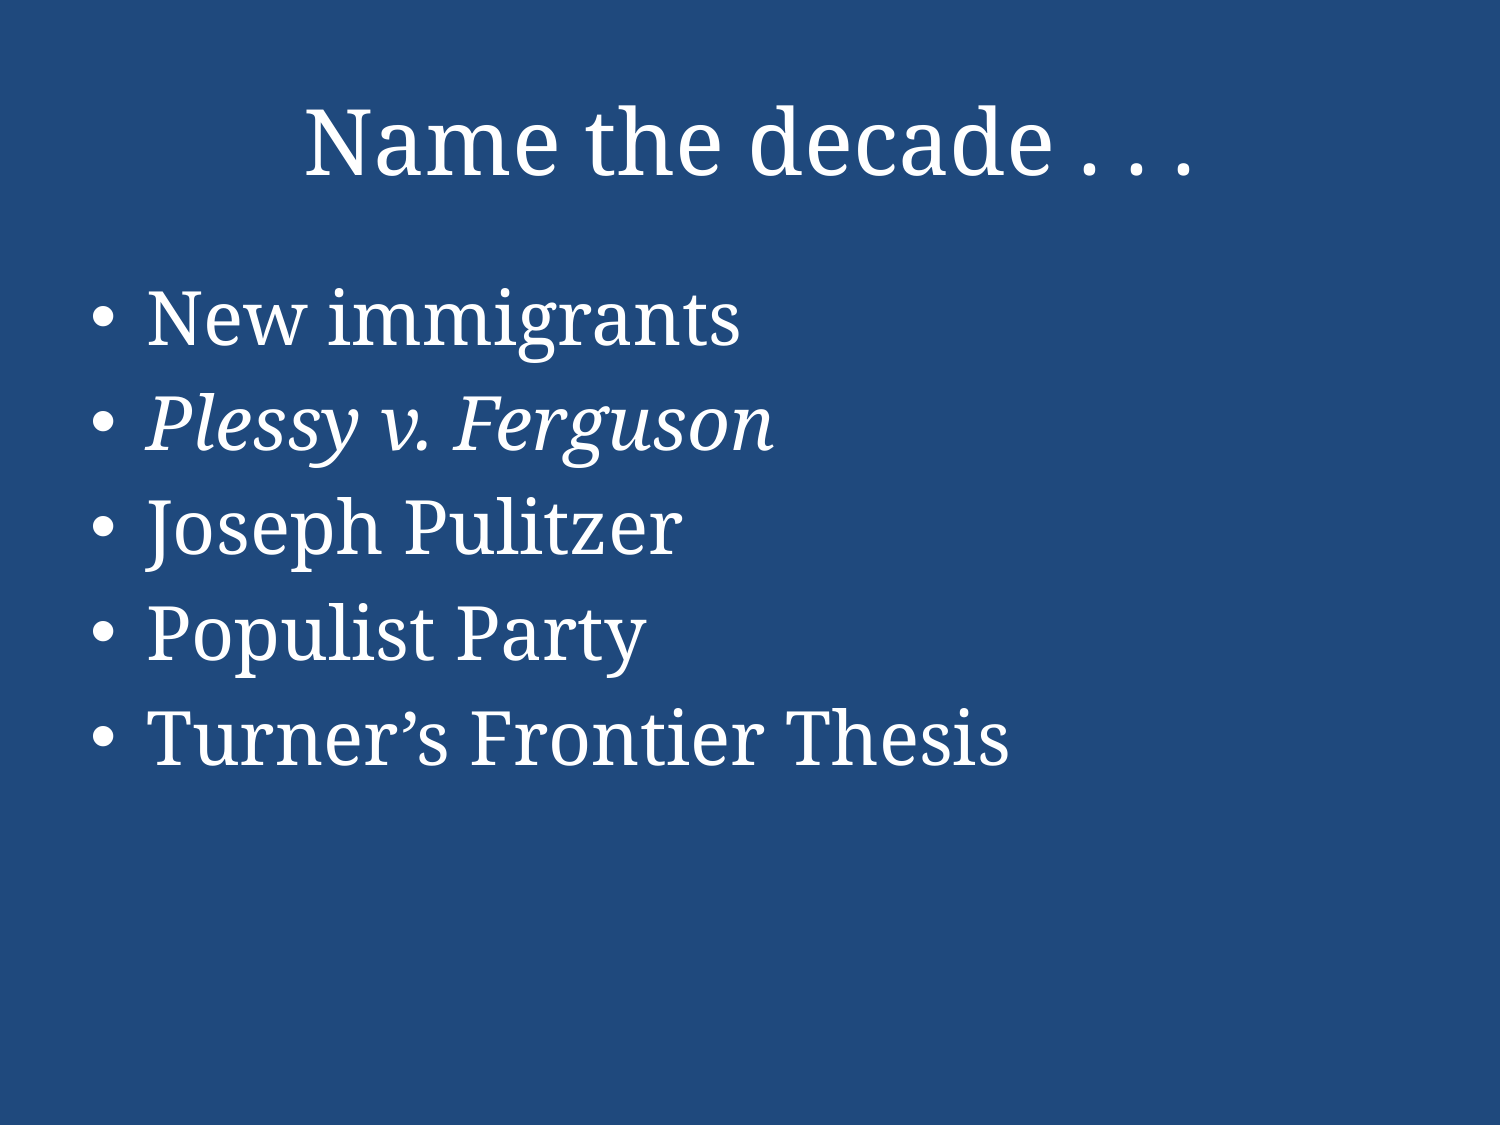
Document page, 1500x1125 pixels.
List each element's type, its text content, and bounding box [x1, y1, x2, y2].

title Name the decade . . . [75, 45, 1425, 233]
list New immigrants Plessy v. Ferguson Joseph Pulitzer Populist Party Turner’s Frontier Thesis [75, 262, 1425, 1005]
